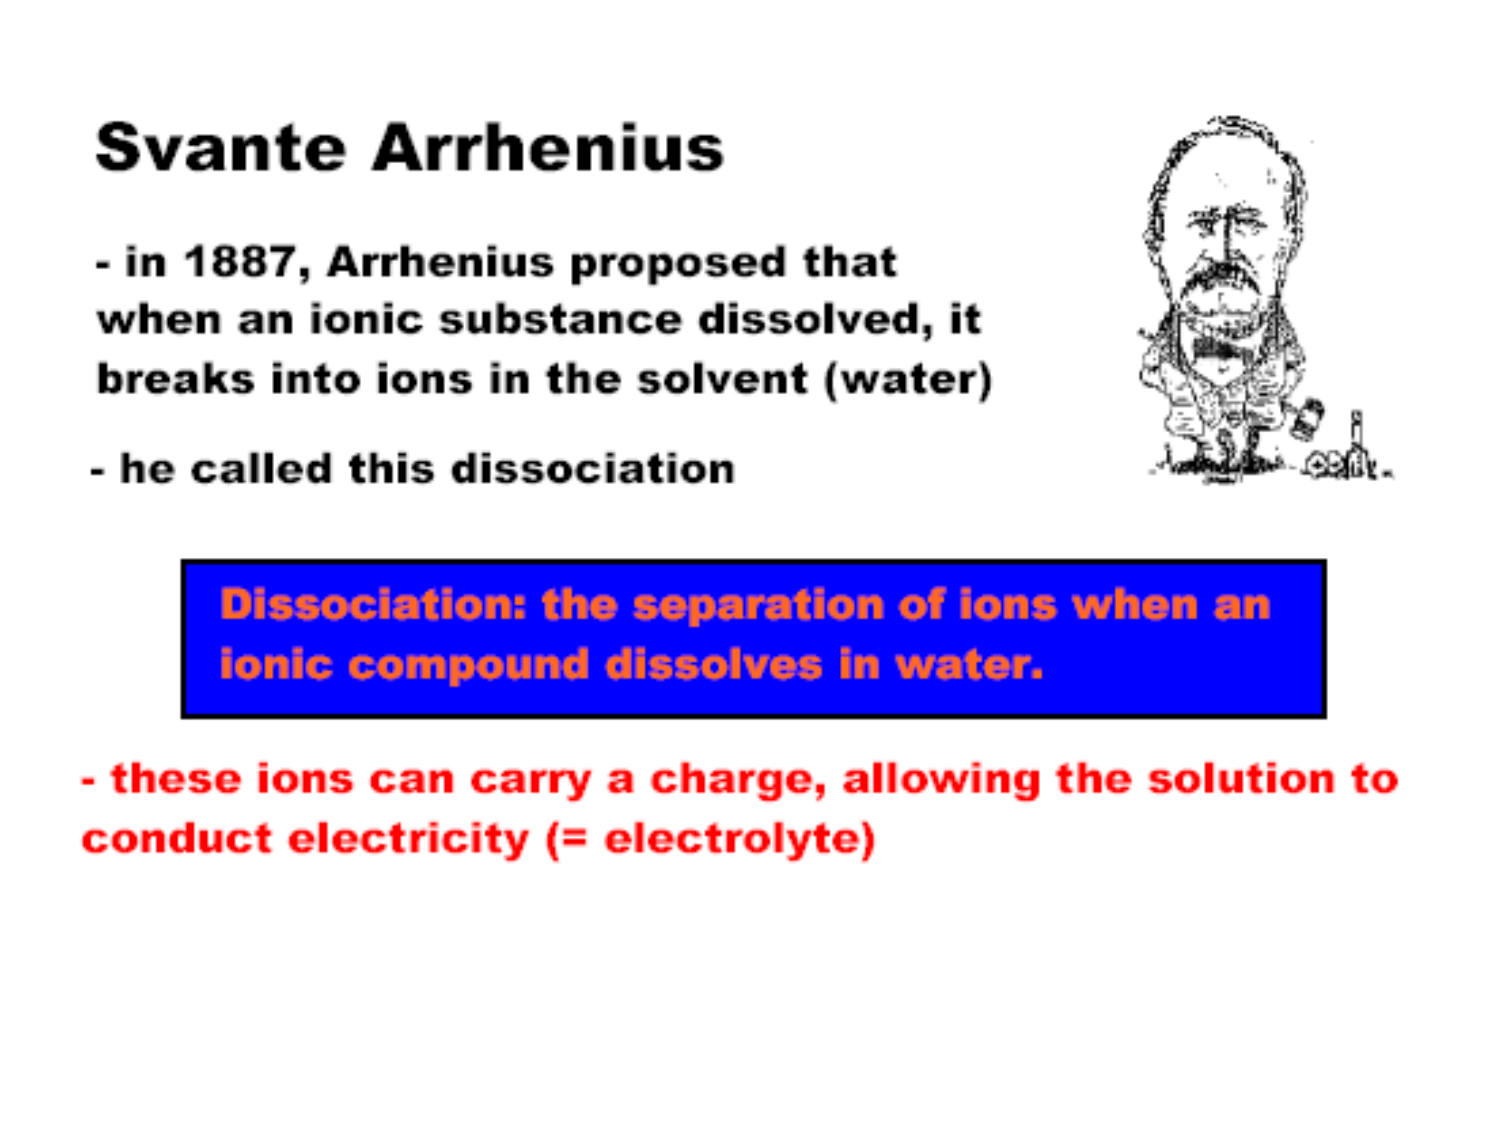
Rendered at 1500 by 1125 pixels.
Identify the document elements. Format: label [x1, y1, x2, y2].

picture [62, 87, 1424, 876]
